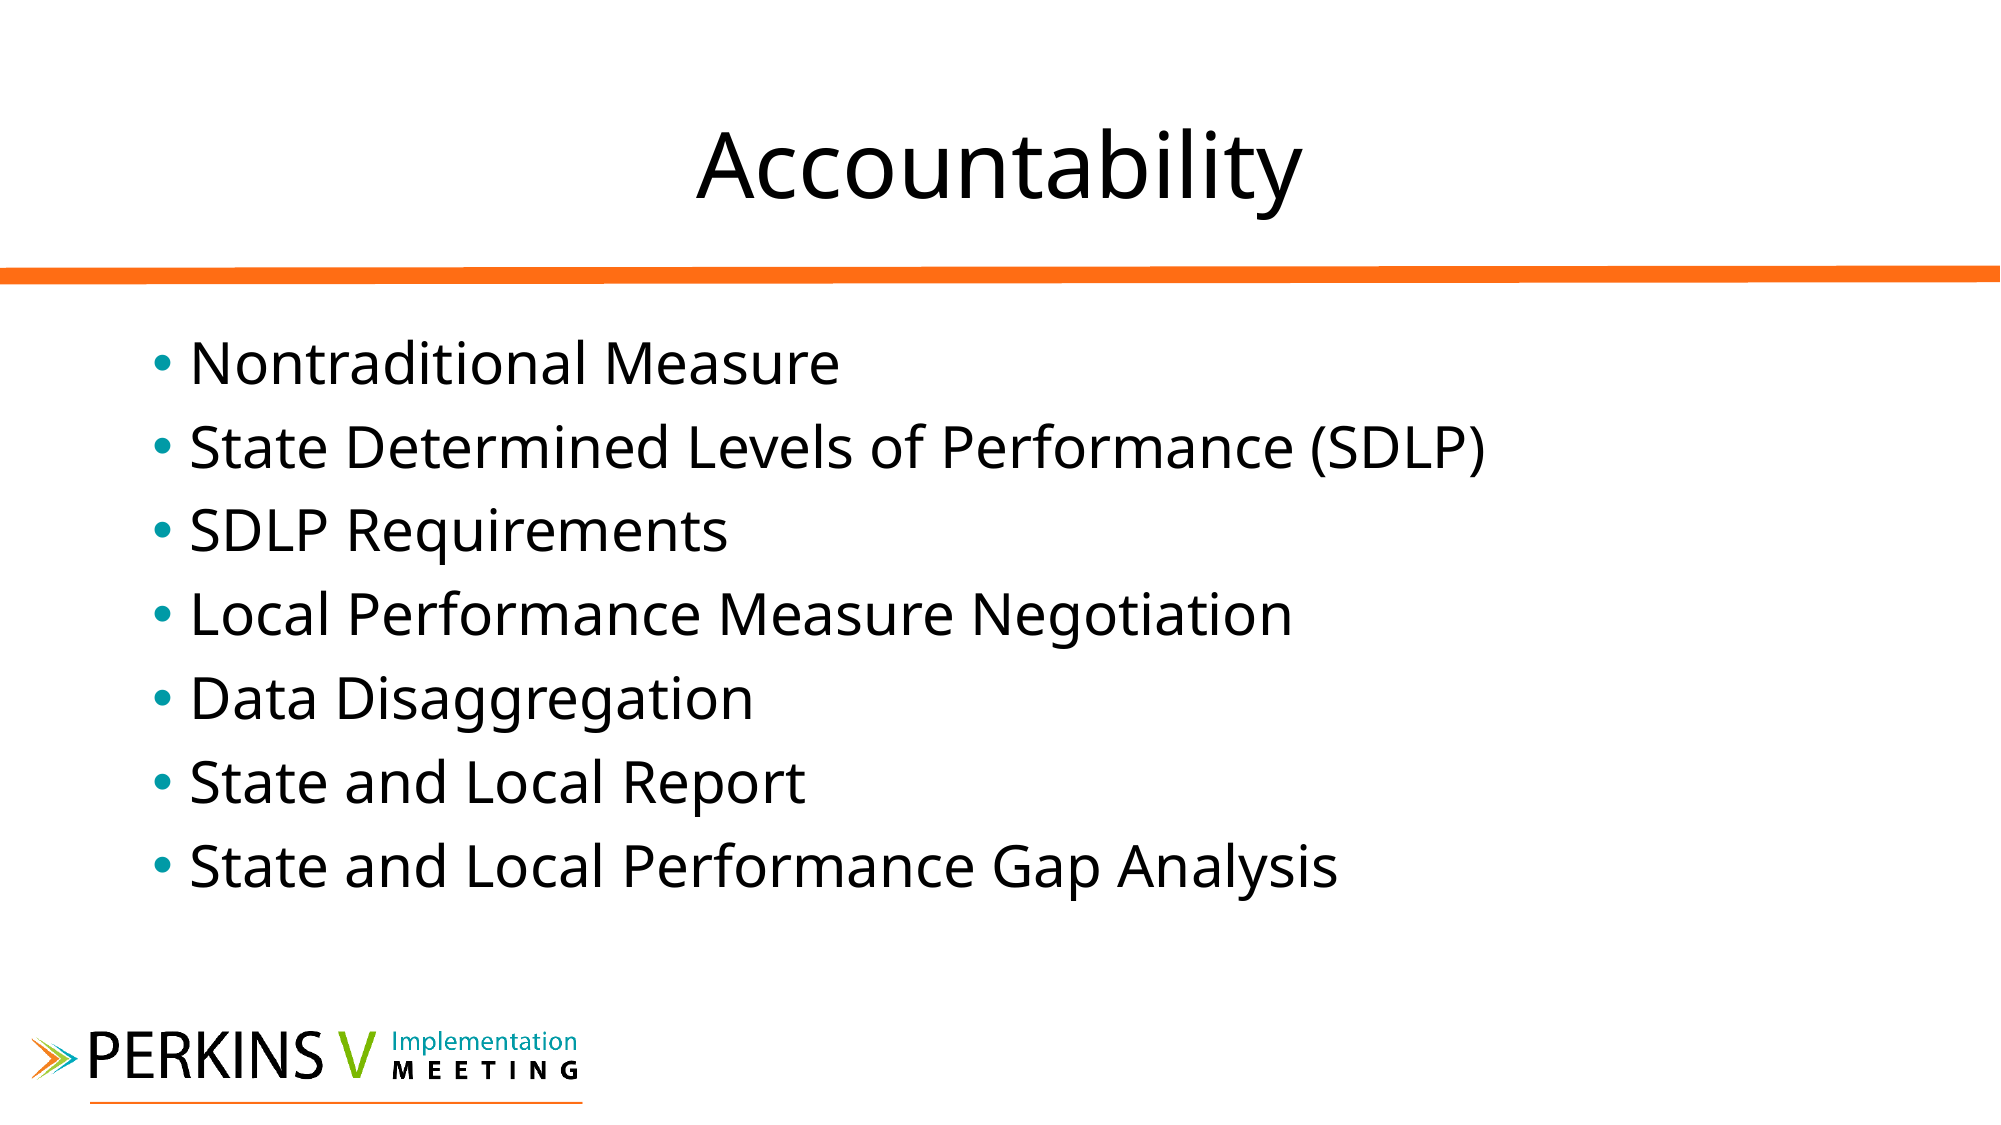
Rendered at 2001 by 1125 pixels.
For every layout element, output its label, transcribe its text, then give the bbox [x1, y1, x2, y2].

title Accountability [137, 59, 1863, 278]
picture [31, 1013, 591, 1104]
list Nontraditional Measure State Determined Levels of Performance (SDLP) SDLP Requirements Local Performance Measure Negotiation Data Disaggregation State and Local Report State and Local Performance Gap Analysis [137, 326, 1863, 982]
